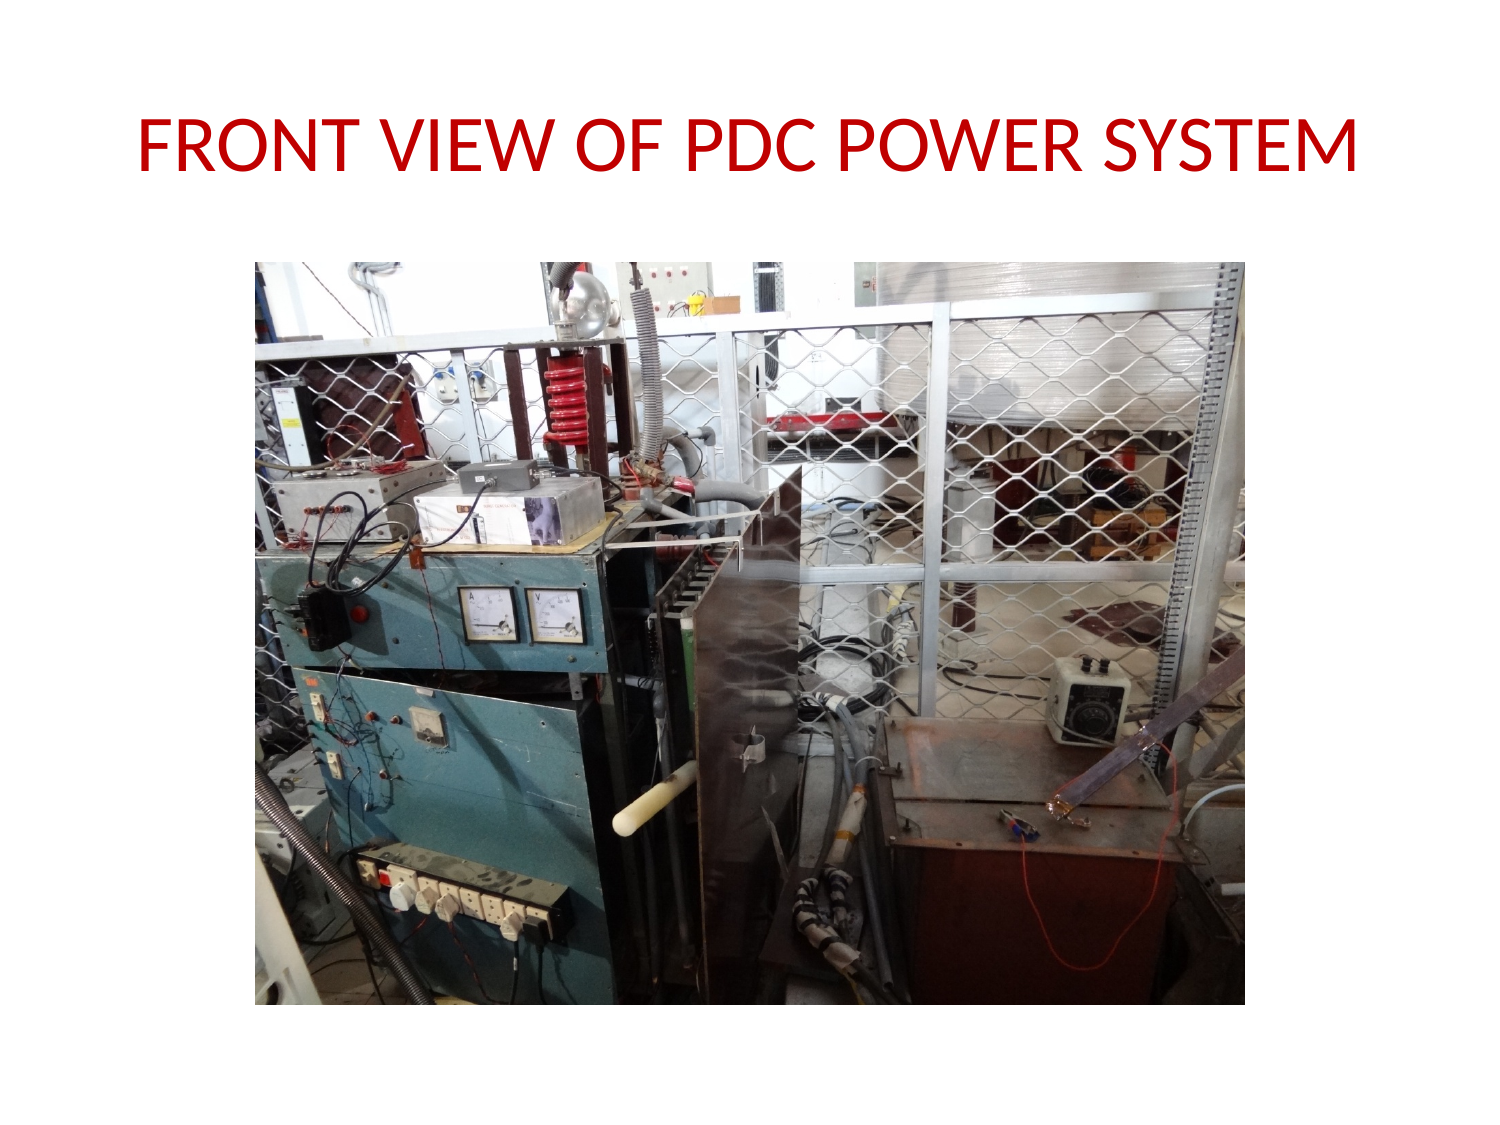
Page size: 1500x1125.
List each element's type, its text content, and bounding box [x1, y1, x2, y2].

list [254, 262, 1246, 1006]
title FRONT VIEW OF PDC POWER SYSTEM [75, 45, 1425, 233]
